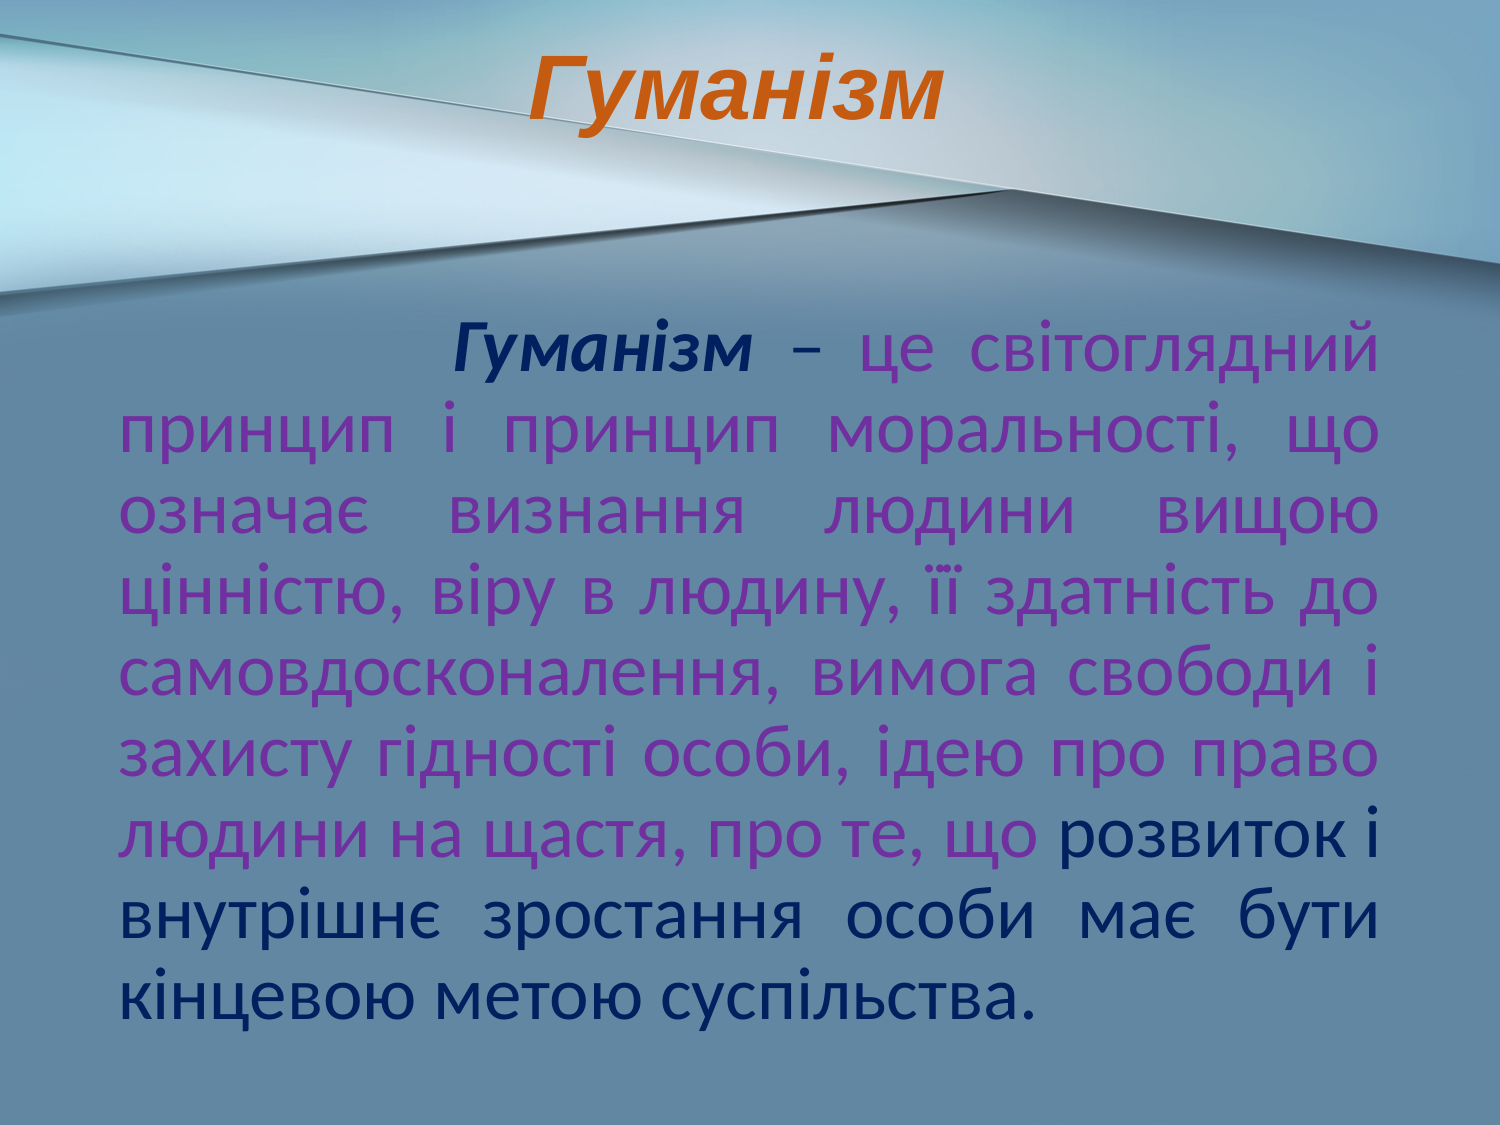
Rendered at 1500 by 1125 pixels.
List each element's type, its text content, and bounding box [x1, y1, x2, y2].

title Гуманізм [103, 15, 1397, 166]
picture [0, 0, 1500, 1125]
list Гуманізм – це світоглядний принцип і принцип моральності, що означає визнання людини вищою цінністю, віру в людину, її здатність до самовдосконалення, вимога свободи і захисту гідності особи, ідею про право людини на щастя, про те, що розвиток і внутрішнє зростання особи має бути кінцевою метою суспільства. [103, 299, 1397, 1014]
